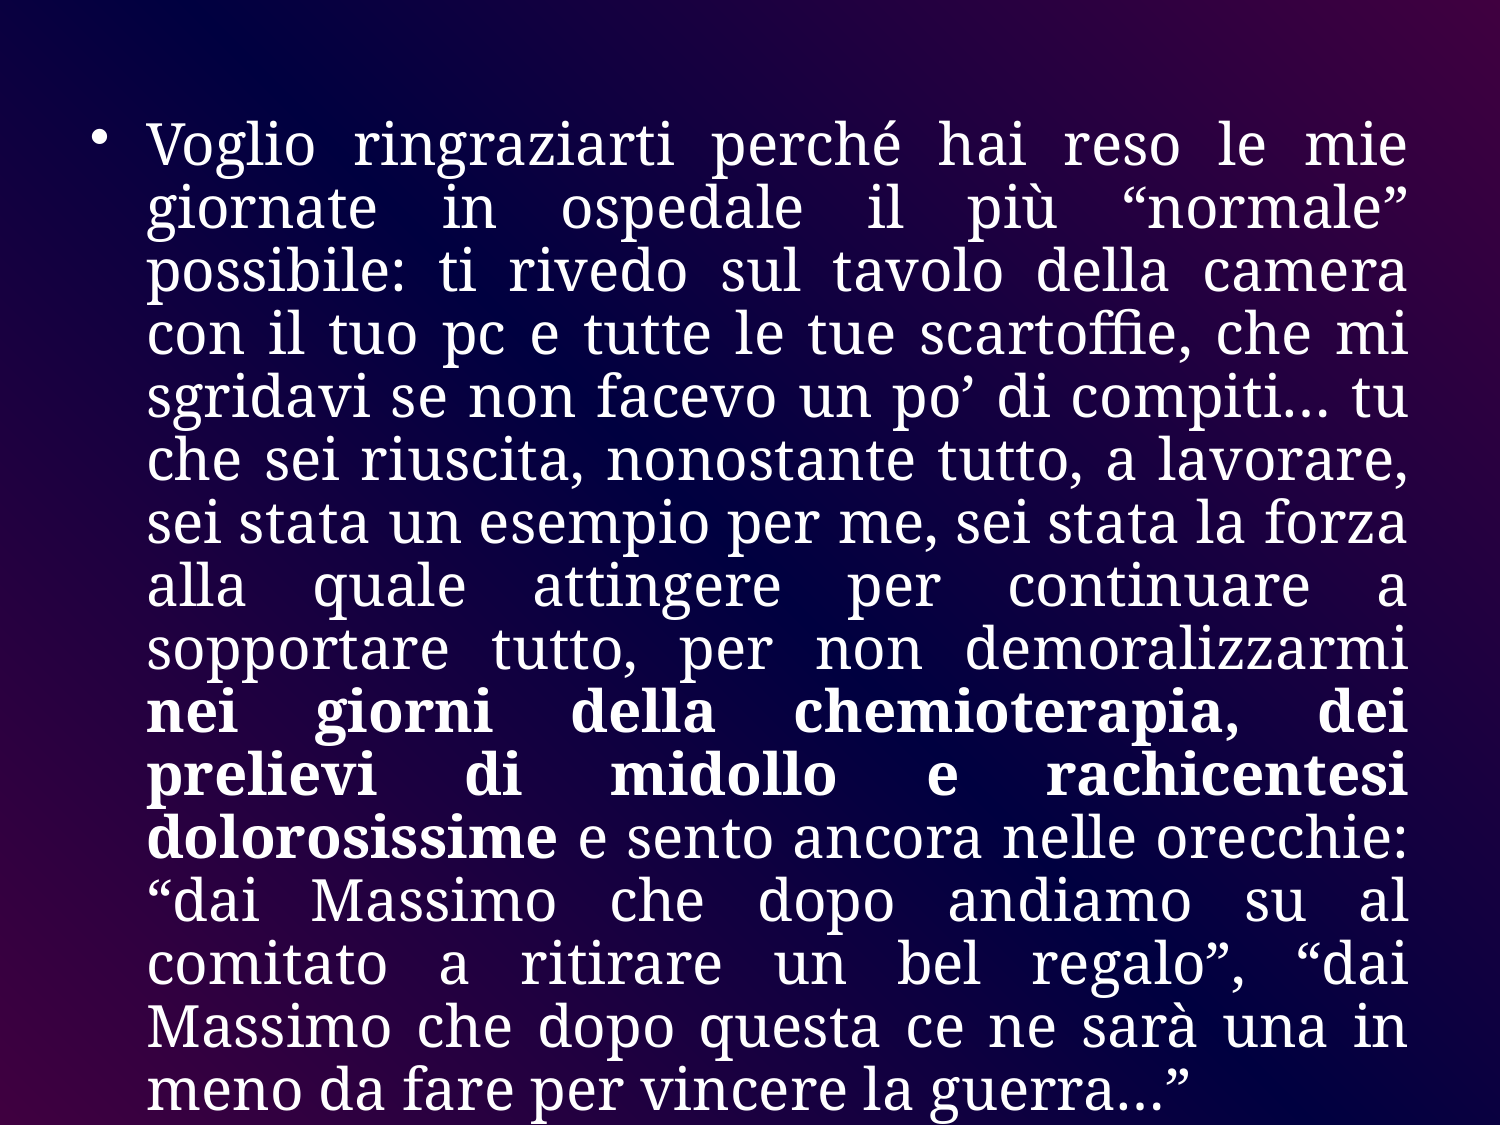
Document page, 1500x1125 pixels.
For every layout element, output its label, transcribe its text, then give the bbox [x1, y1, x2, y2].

list Voglio ringraziarti perché hai reso le mie giornate in ospedale il più “normale” possibile: ti rivedo sul tavolo della camera con il tuo pc e tutte le tue scartoffie, che mi sgridavi se non facevo un po’ di compiti… tu che sei riuscita, nonostante tutto, a lavorare, sei stata un esempio per me, sei stata la forza alla quale attingere per continuare a sopportare tutto, per non demoralizzarmi nei giorni della chemioterapia, dei prelievi di midollo e rachicentesi dolorosissime e sento ancora nelle orecchie: “dai Massimo che dopo andiamo su al comitato a ritirare un bel regalo”, “dai Massimo che dopo questa ce ne sarà una in meno da fare per vincere la guerra…” [74, 109, 1426, 1008]
